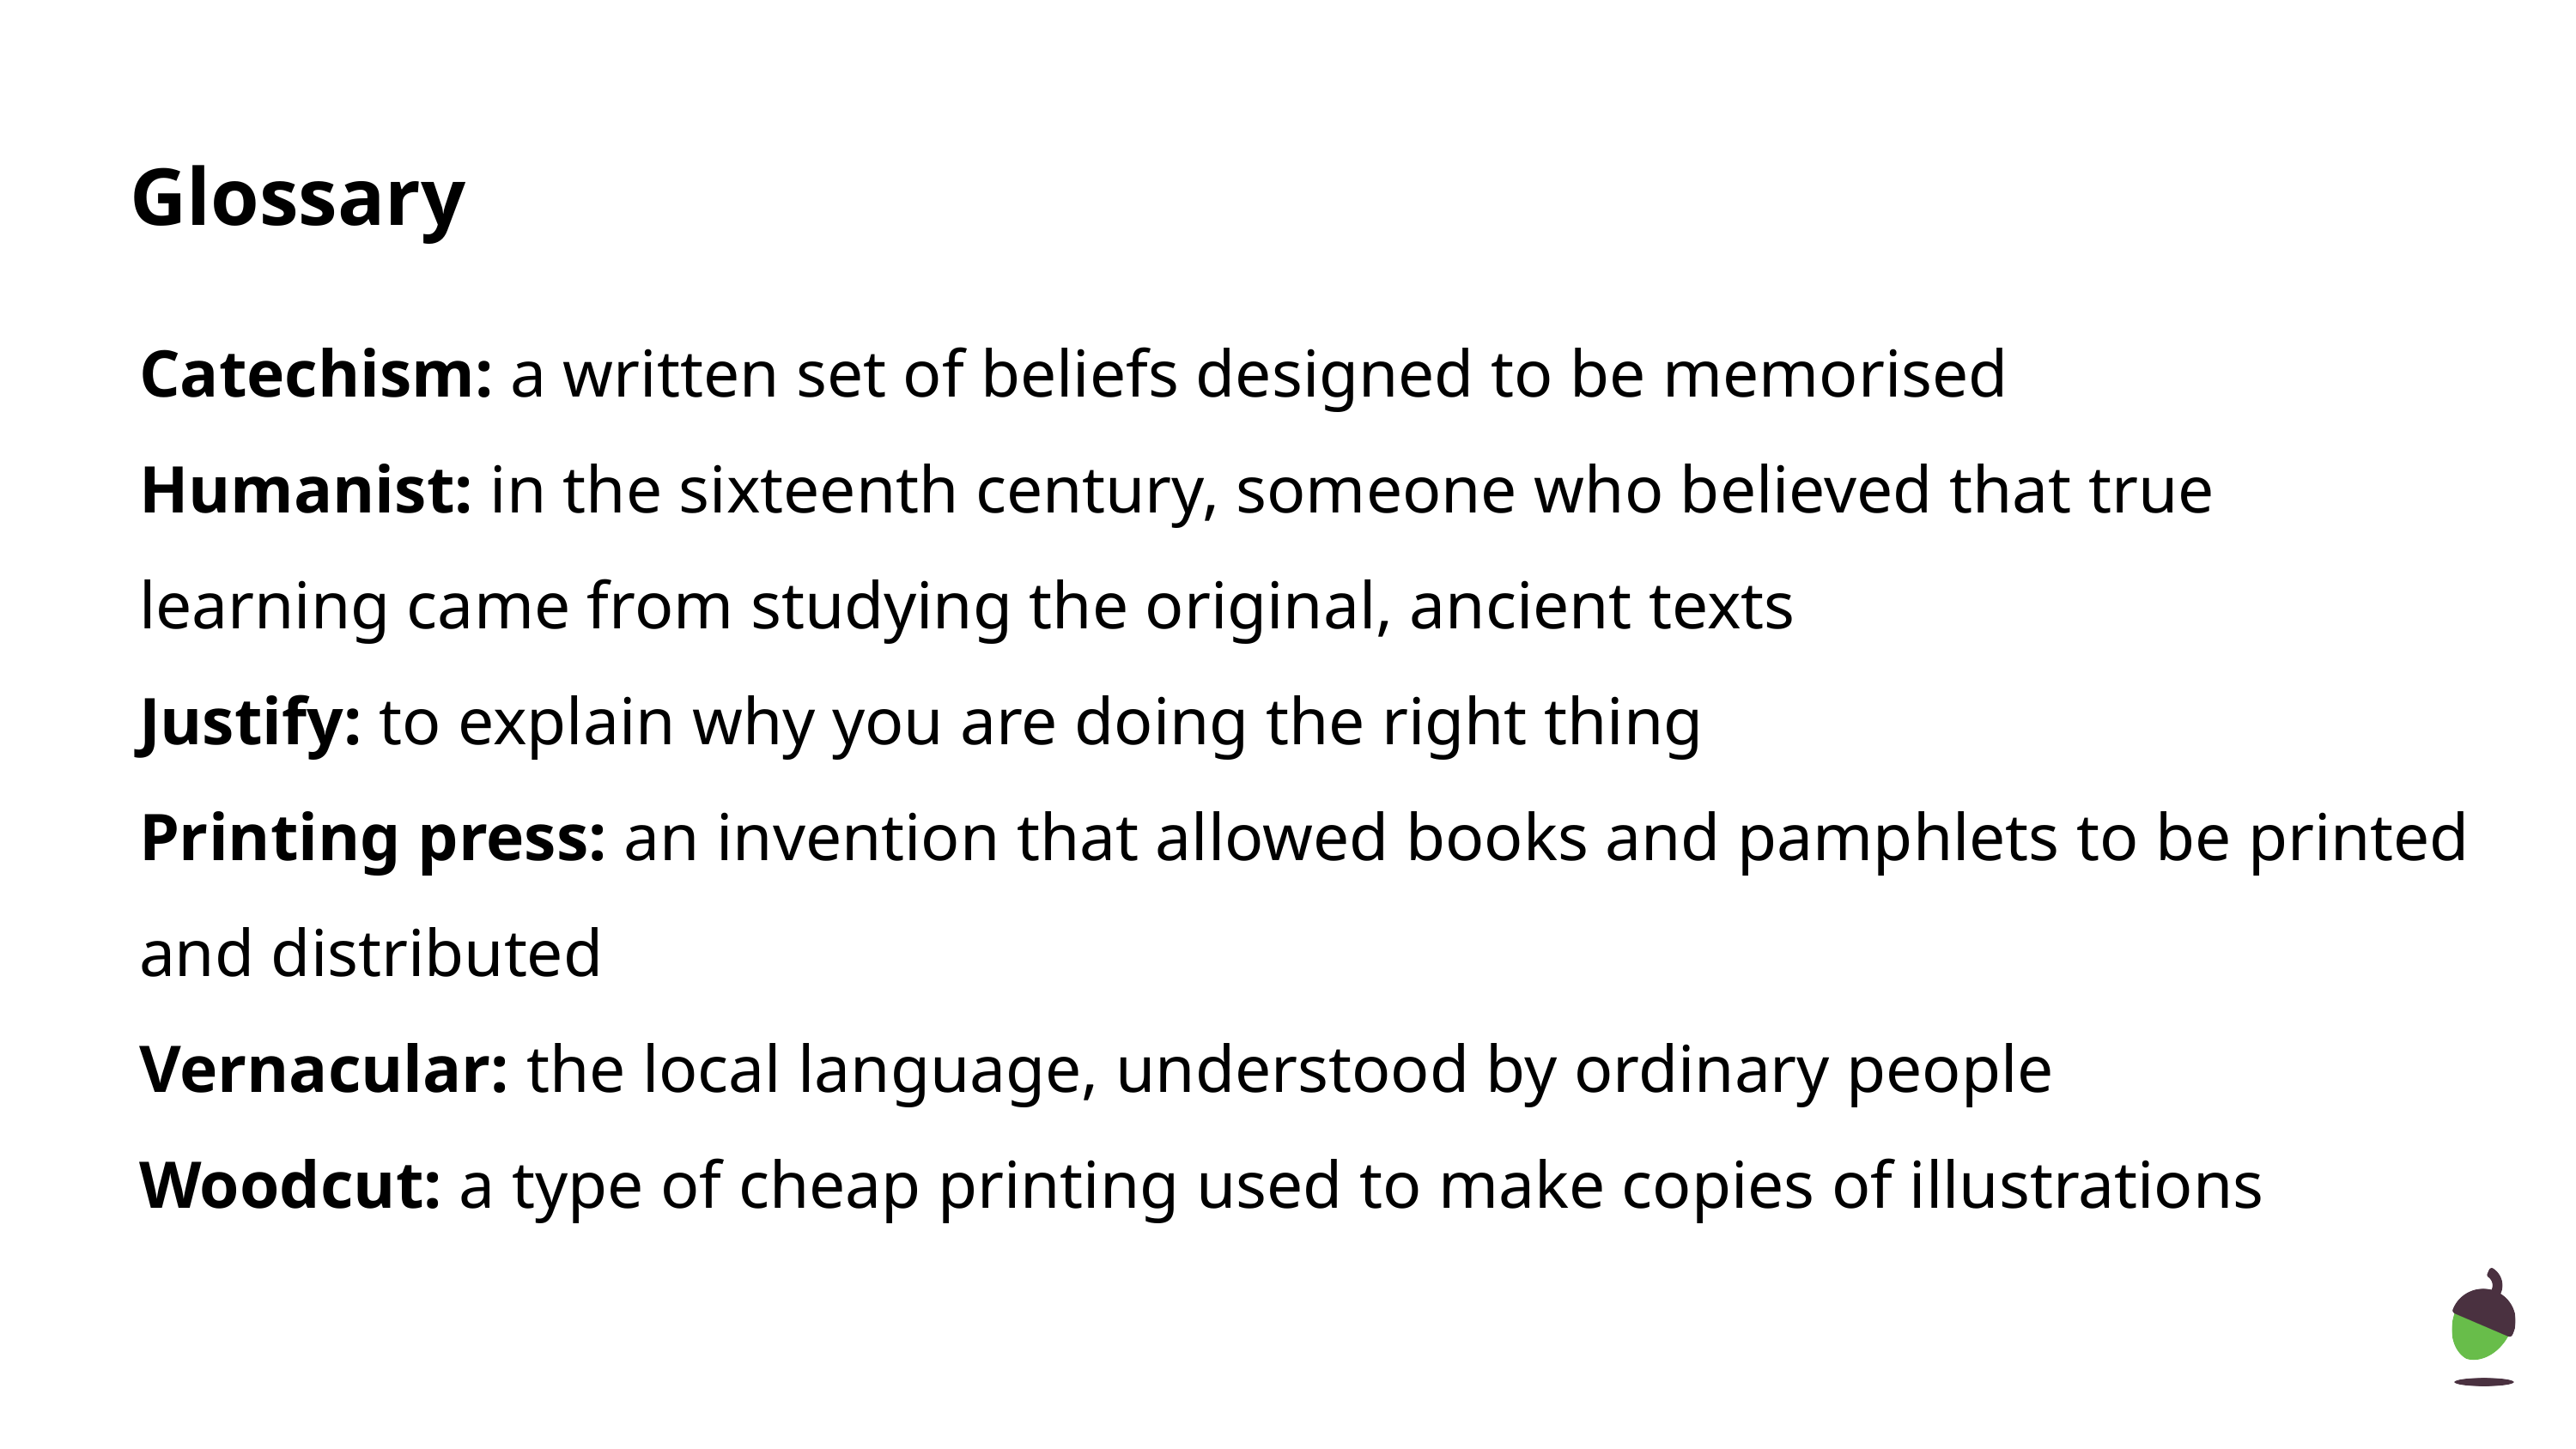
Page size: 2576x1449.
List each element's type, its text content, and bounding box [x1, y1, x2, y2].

title Glossary [130, 132, 2576, 591]
text_box Catechism: a written set of beliefs designed to be memorised Humanist: in the sixteenth century, someone who believed that true learning came from studying the original, ancient texts Justify: to explain why you are doing the right thing Printing press: an invention that allowed books and pamphlets to be printed and distributed Vernacular: the local language, understood by ordinary people Woodcut: a type of cheap printing used to make copies of illustrations [113, 268, 2500, 1181]
picture [2451, 1268, 2516, 1386]
